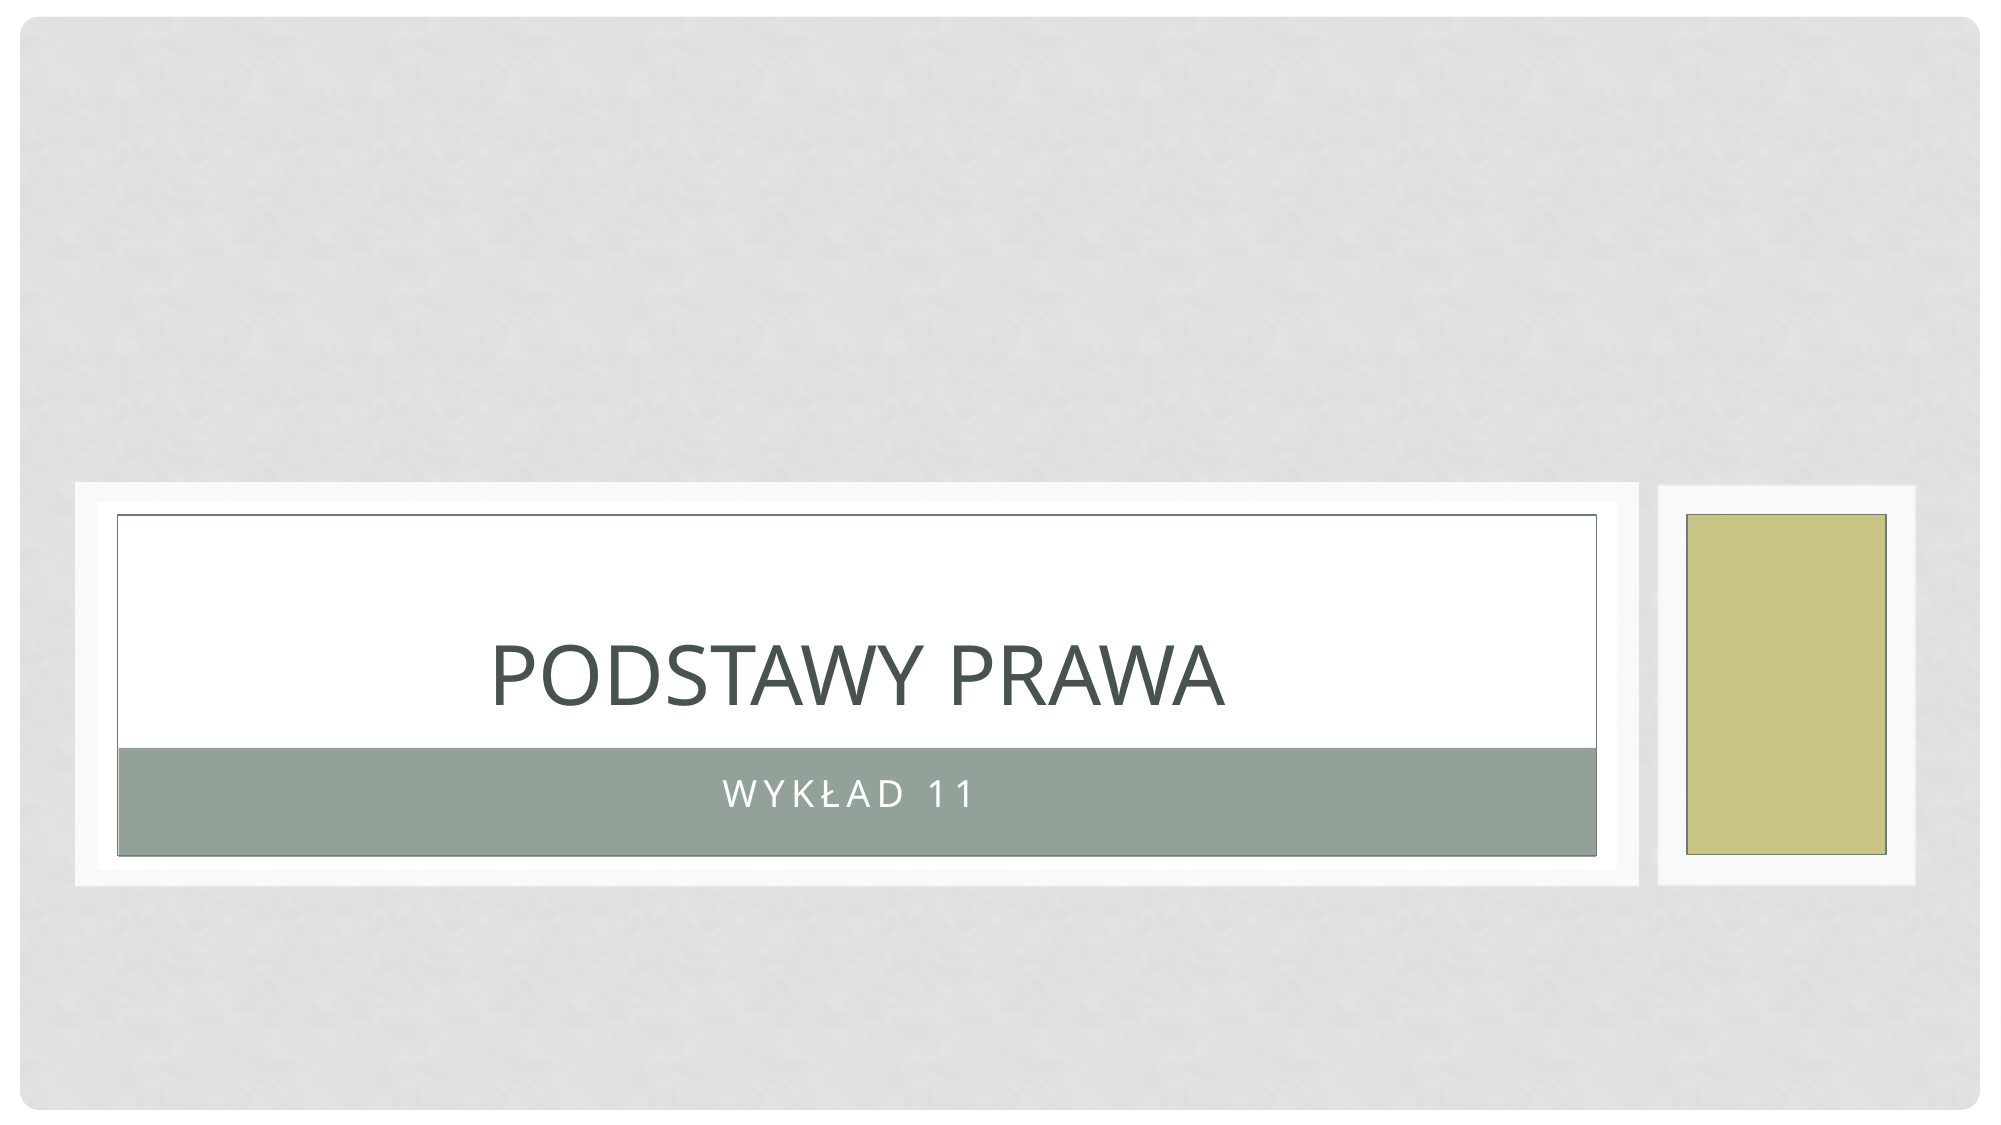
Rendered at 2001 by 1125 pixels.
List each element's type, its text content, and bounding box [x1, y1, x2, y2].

subtitle Wykład 11 [140, 762, 1574, 838]
title Podstawy prawa [132, 529, 1583, 730]
